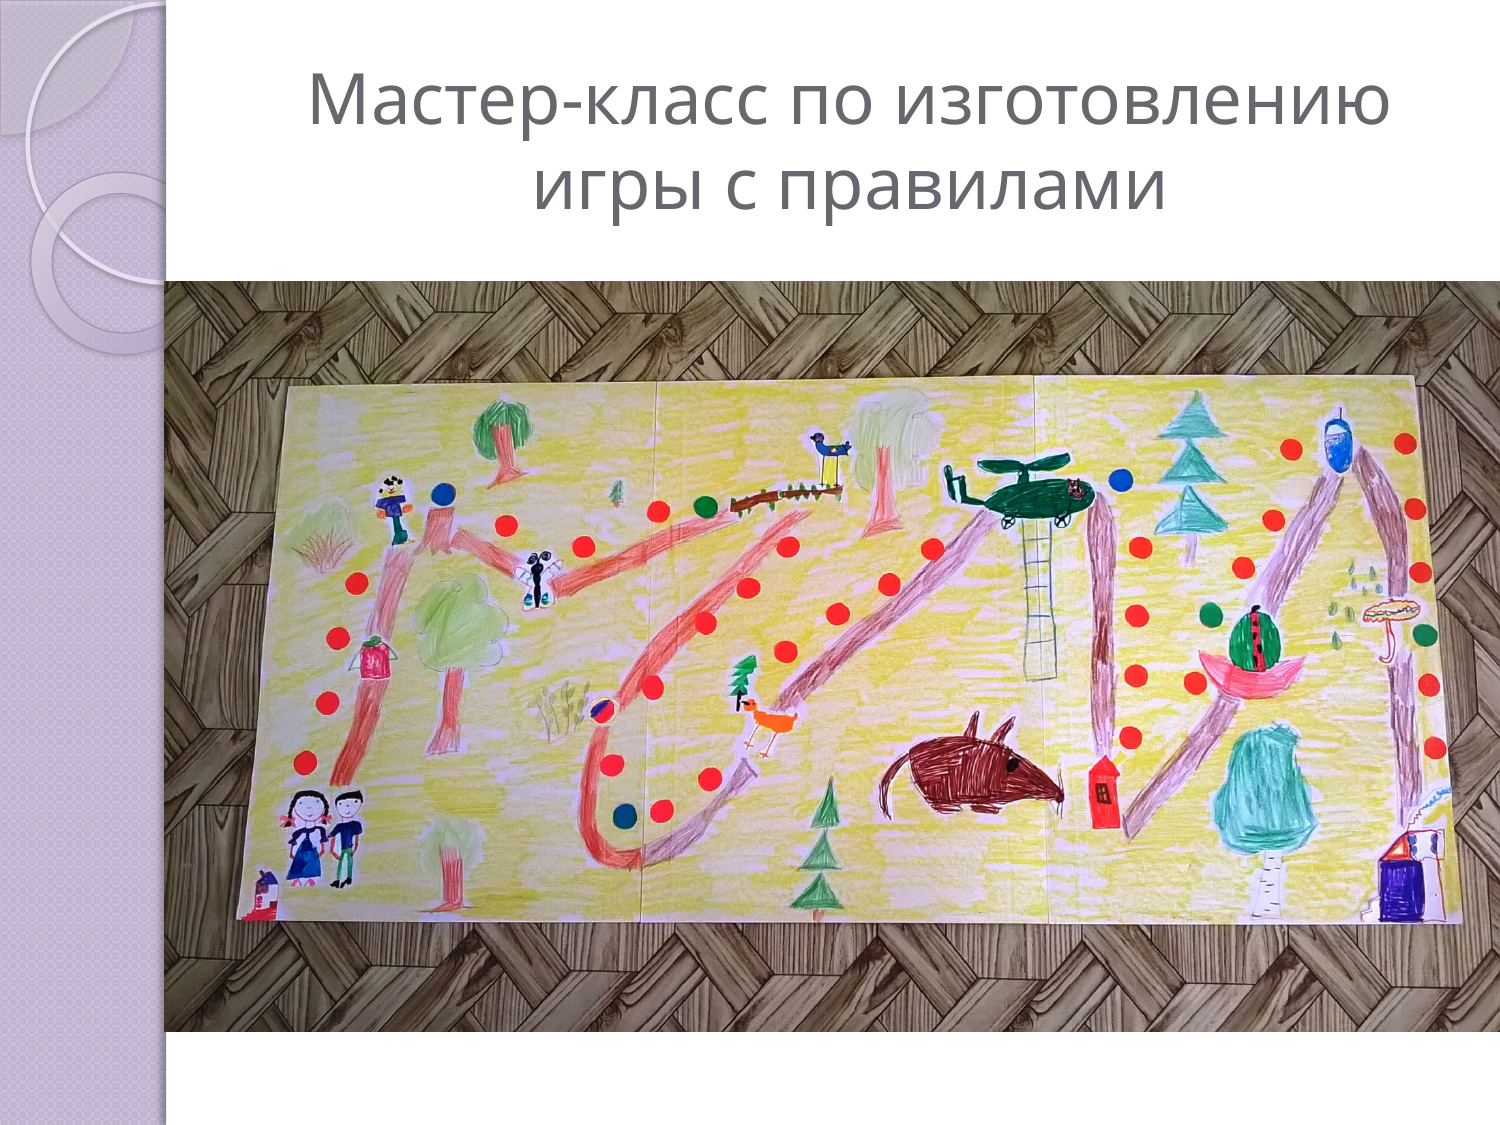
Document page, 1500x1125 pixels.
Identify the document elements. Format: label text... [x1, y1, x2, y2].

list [163, 280, 1500, 1032]
title Мастер-класс по изготовлению игры с правилами [235, 45, 1466, 233]
